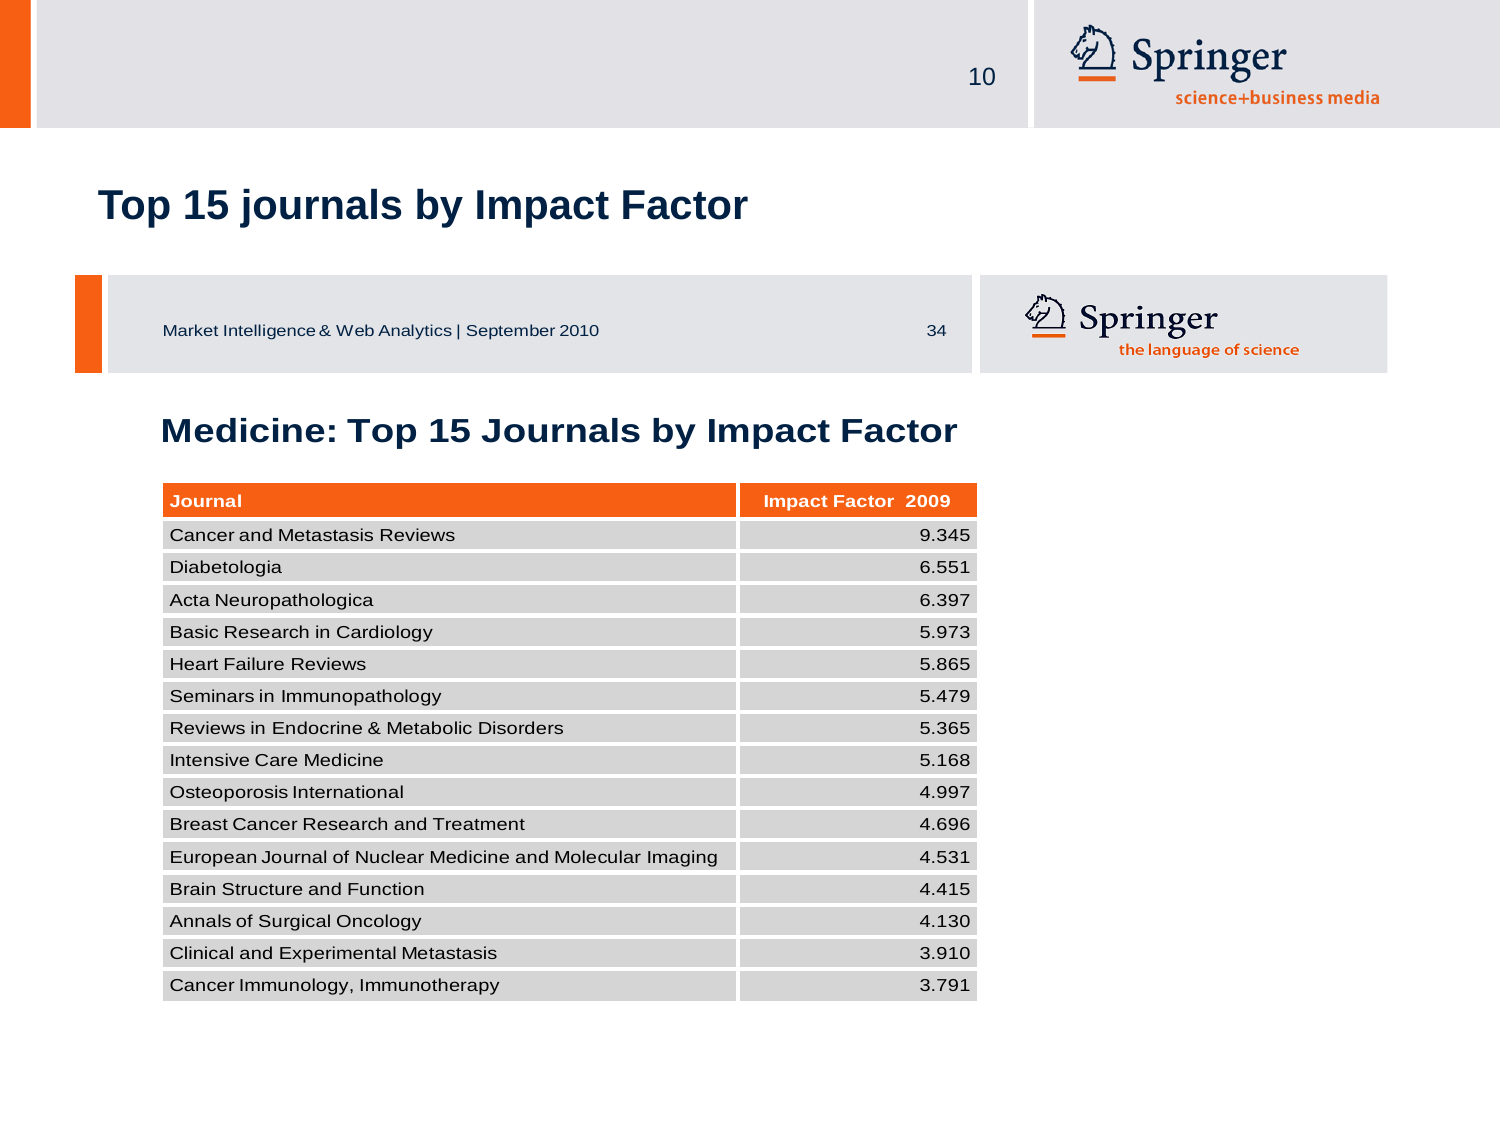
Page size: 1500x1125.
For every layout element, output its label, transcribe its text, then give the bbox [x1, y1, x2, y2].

picture [74, 274, 1388, 1125]
title Top 15 journals by Impact Factor [97, 183, 1388, 229]
picture [0, 0, 1500, 128]
